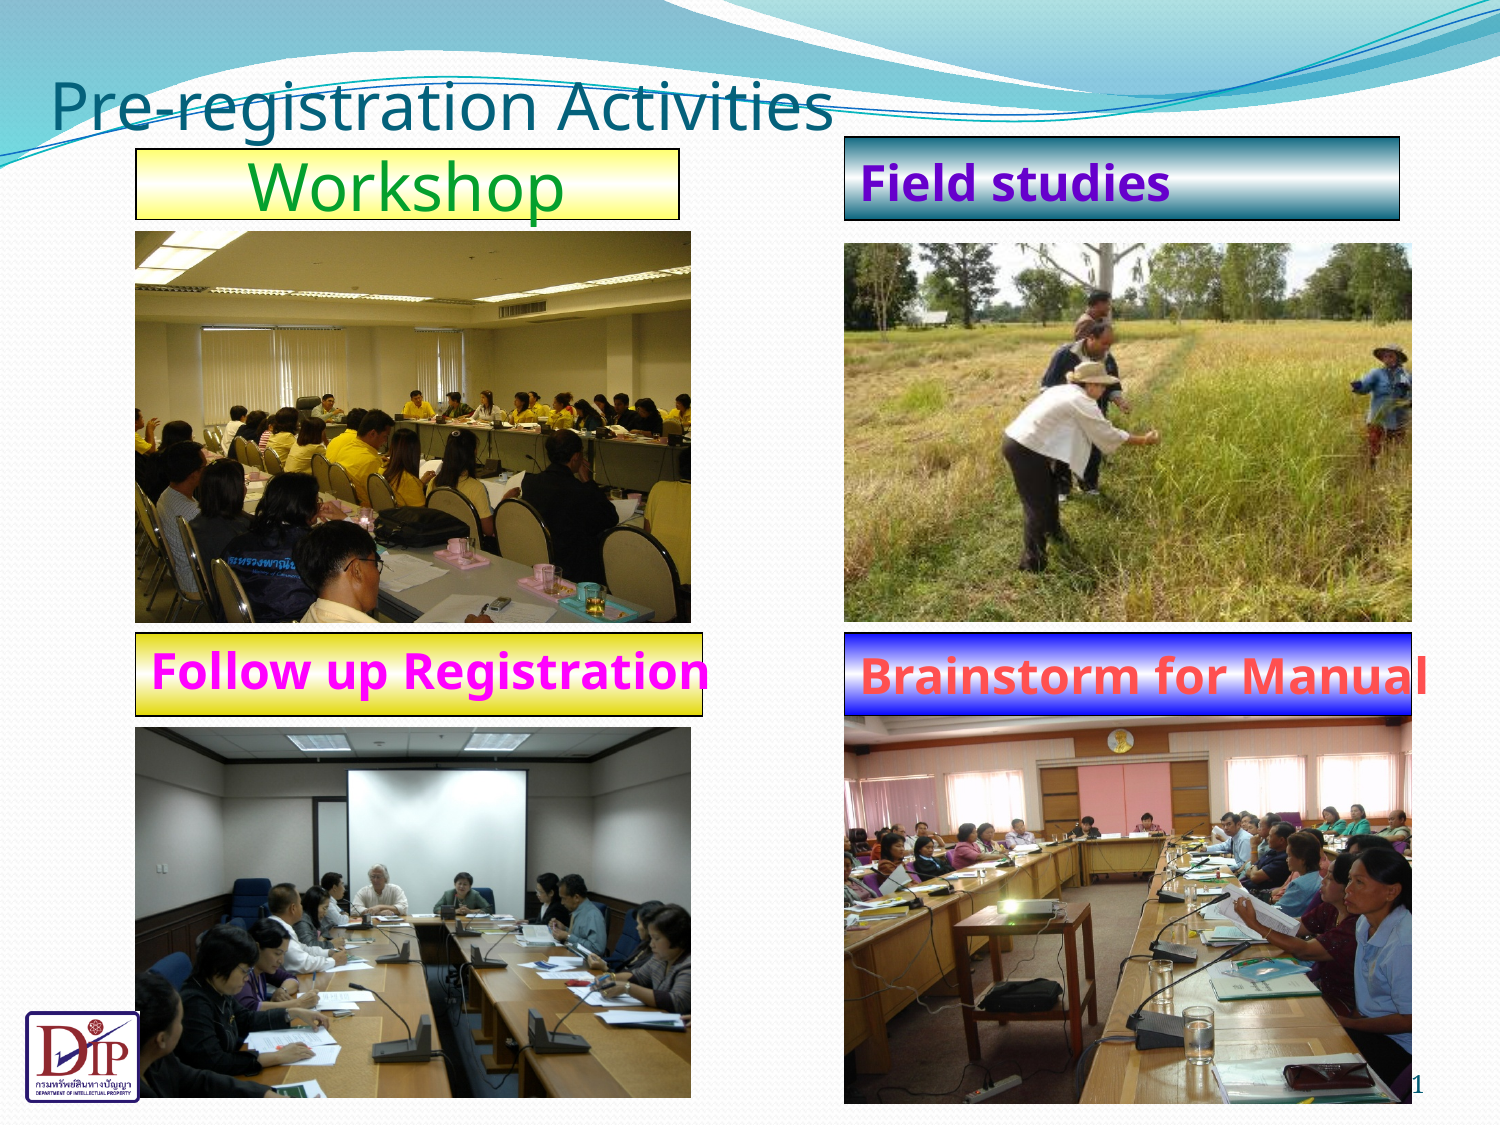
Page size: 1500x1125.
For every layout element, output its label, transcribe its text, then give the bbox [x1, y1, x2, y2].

picture [135, 231, 692, 624]
text_box Field studies [844, 137, 1400, 220]
slide_number 11 [1418, 1042, 1425, 1103]
text_box Workshop [135, 148, 679, 220]
picture [24, 727, 692, 1104]
picture [844, 243, 1412, 622]
picture [844, 715, 1412, 1104]
text_box Brainstorm for Manual [844, 633, 1412, 715]
title Pre-registration Activities [49, 19, 1450, 144]
text_box Follow up Registration [135, 633, 703, 716]
